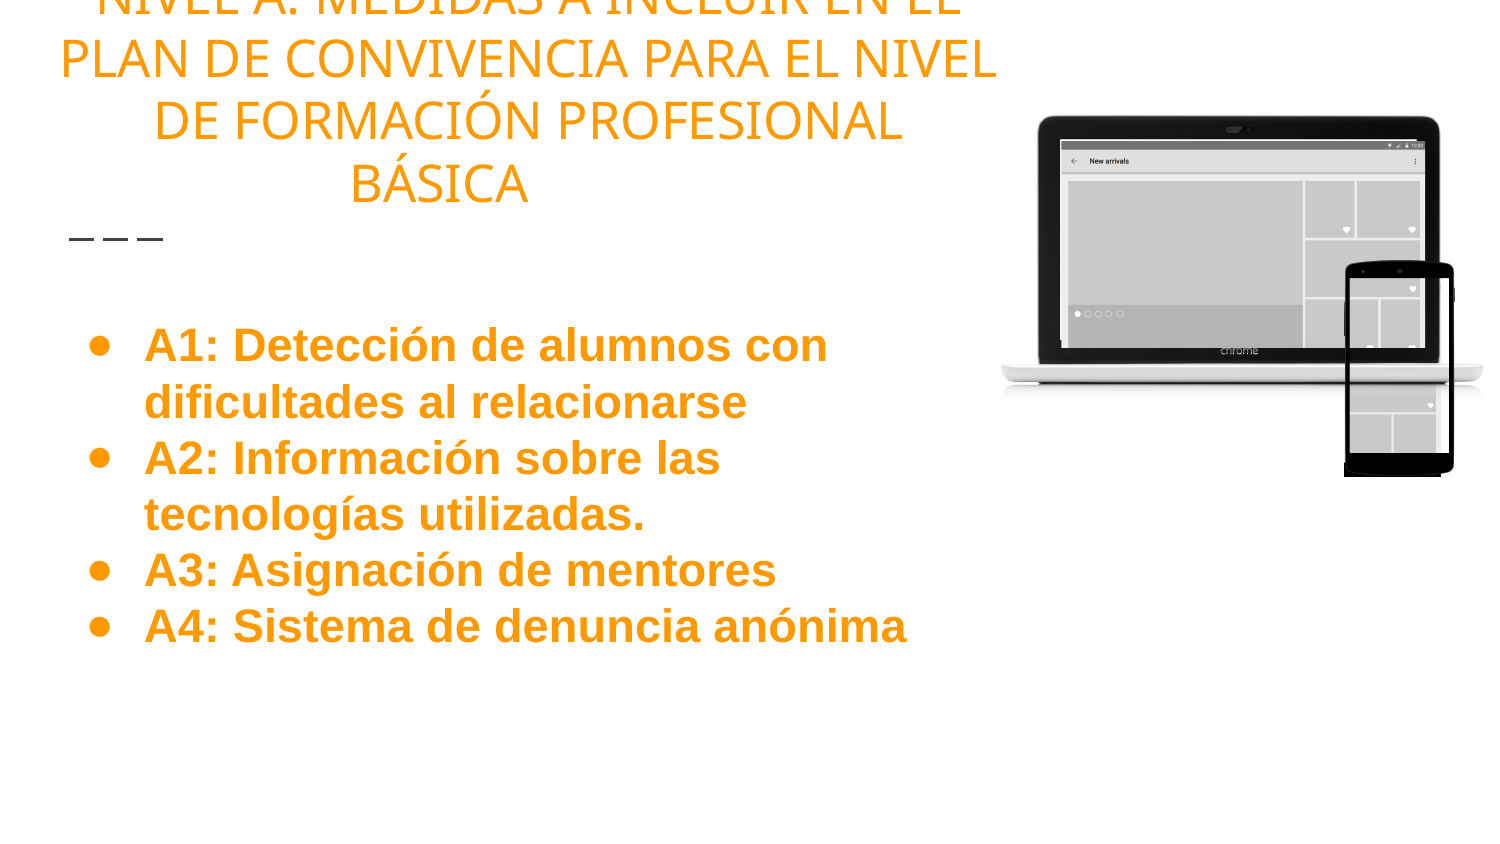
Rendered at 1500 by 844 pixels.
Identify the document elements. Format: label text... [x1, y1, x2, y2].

picture [999, 114, 1484, 477]
title NIVEL A: MEDIDAS A INCLUIR EN EL PLAN DE CONVIVENCIA PARA EL NIVEL DE FORMACIÓN PROFESIONAL BÁSICABÁSICA [28, 0, 1029, 228]
list A1: Detección de alumnos con dificultades al relacionarse A2: Información sobre las tecnologías utilizadas. A3: Asignación de mentores A4: Sistema de denuncia anónima [54, 300, 1004, 787]
